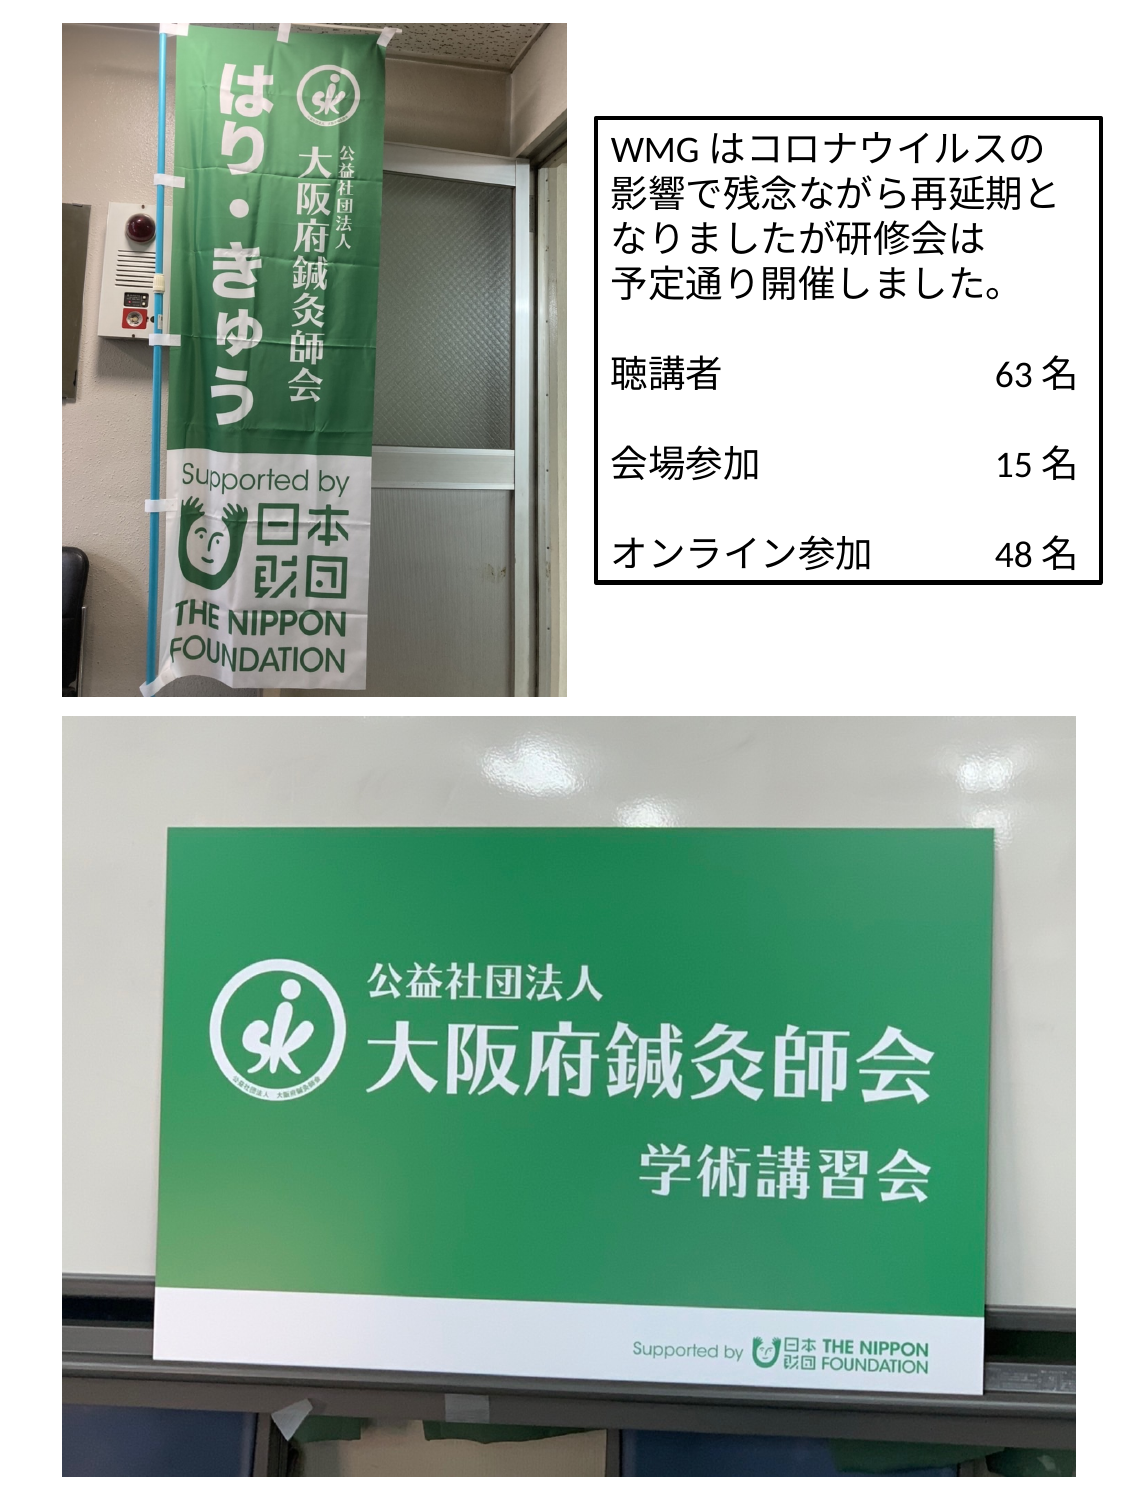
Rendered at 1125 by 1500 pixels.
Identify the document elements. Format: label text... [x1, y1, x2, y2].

picture [62, 716, 1076, 1477]
picture [62, 23, 568, 697]
text_box WMGはコロナウイルスの 影響で残念ながら再延期となりましたが研修会は 予定通り開催しました。 聴講者 63名 会場参加 15名 オンライン参加 48名 [595, 117, 1101, 583]
